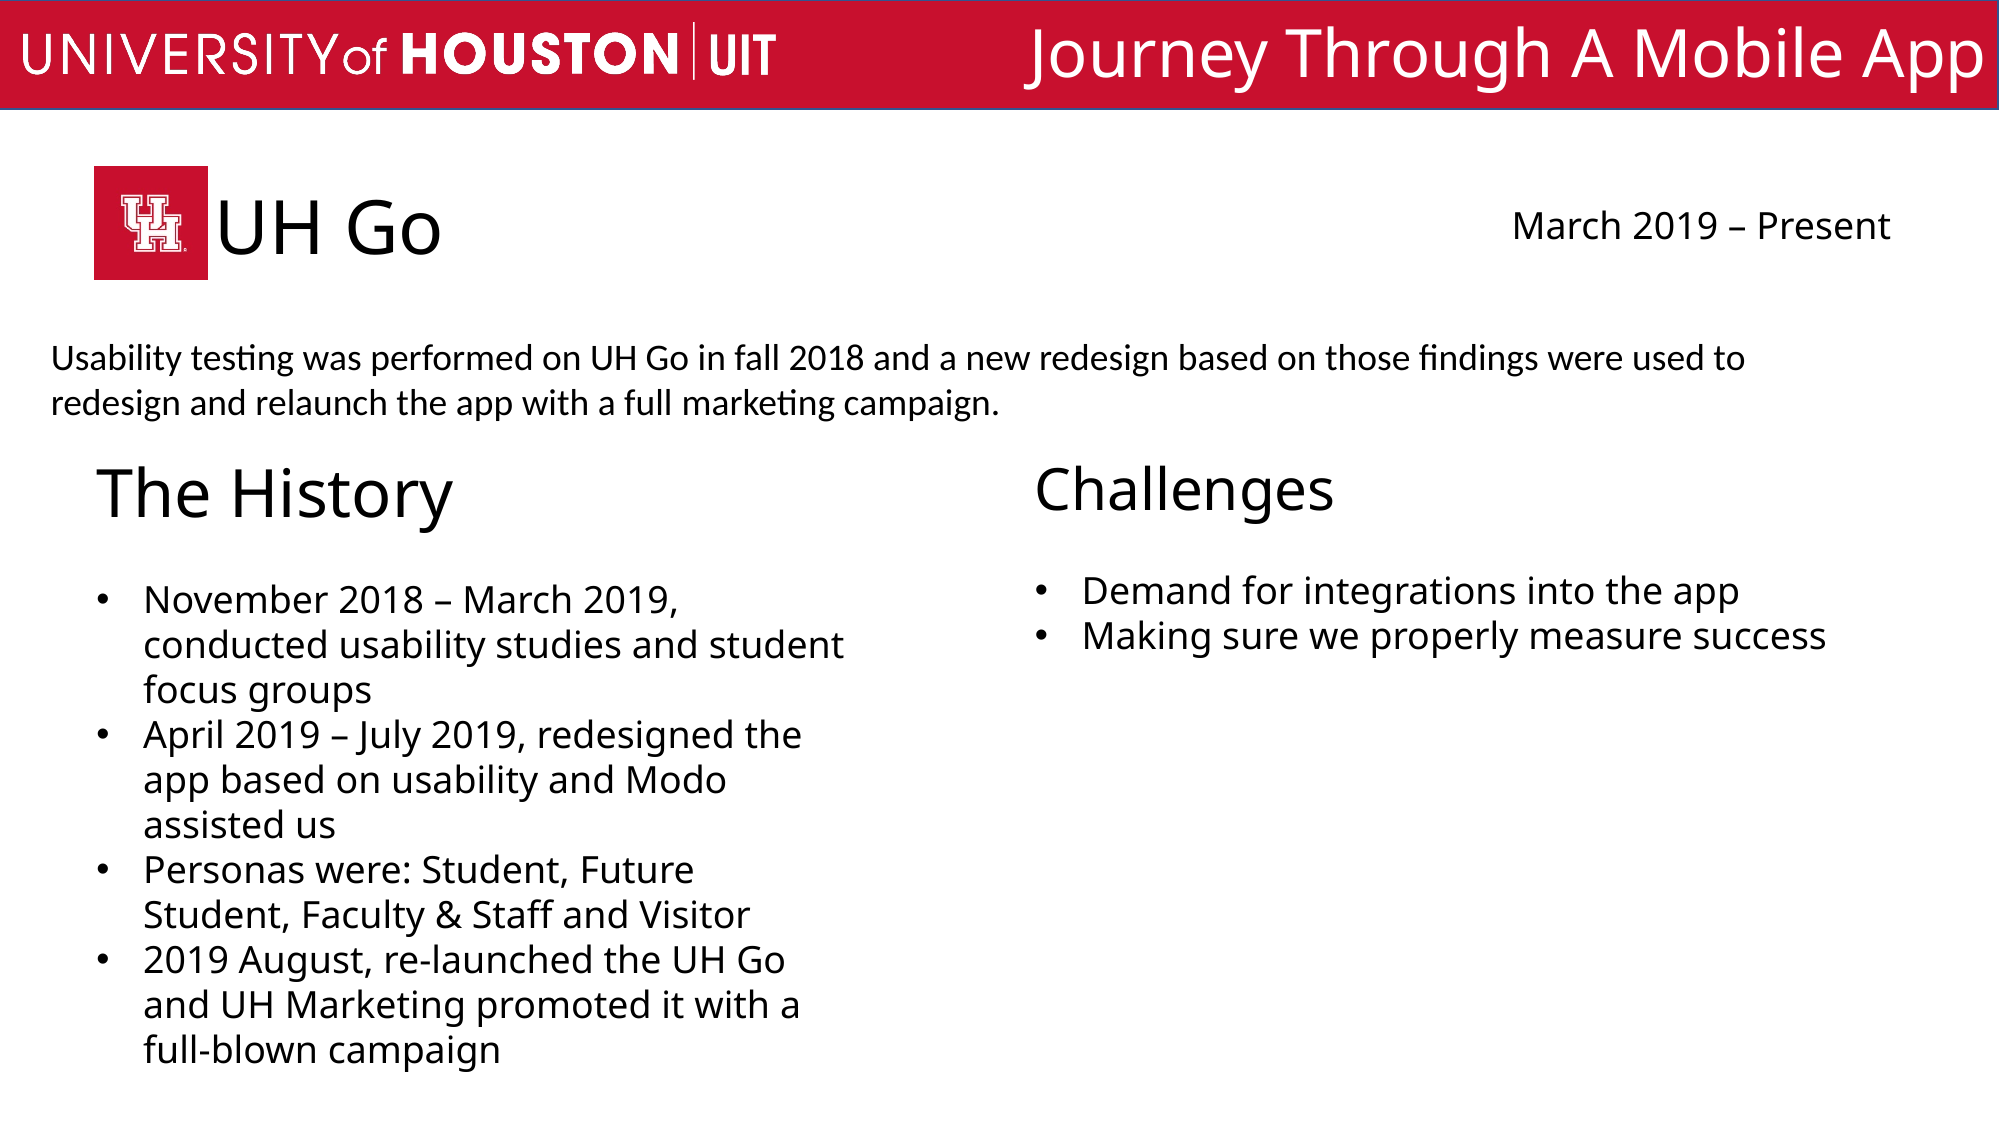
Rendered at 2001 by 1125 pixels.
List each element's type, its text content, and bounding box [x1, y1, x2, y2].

picture [94, 166, 208, 280]
text_box The History November 2018 – March 2019, conducted usability studies and student focus groups April 2019 – July 2019, redesigned the app based on usability and Modo assisted us Personas were: Student, Future Student, Faculty & Staff and Visitor 2019 August, re-launched the UH Go and UH Marketing promoted it with a full-blown campaign [81, 443, 868, 1123]
text_box Usability testing was performed on UH Go in fall 2018 and a new redesign based on those findings were used to redesign and relaunch the app with a full marketing campaign. [35, 325, 1777, 431]
picture [23, 22, 776, 80]
text_box Challenges Demand for integrations into the app Making sure we properly measure success [1020, 444, 1843, 755]
text_box March 2019 – Present [1496, 195, 1907, 255]
text_box UH Go [208, 172, 460, 278]
